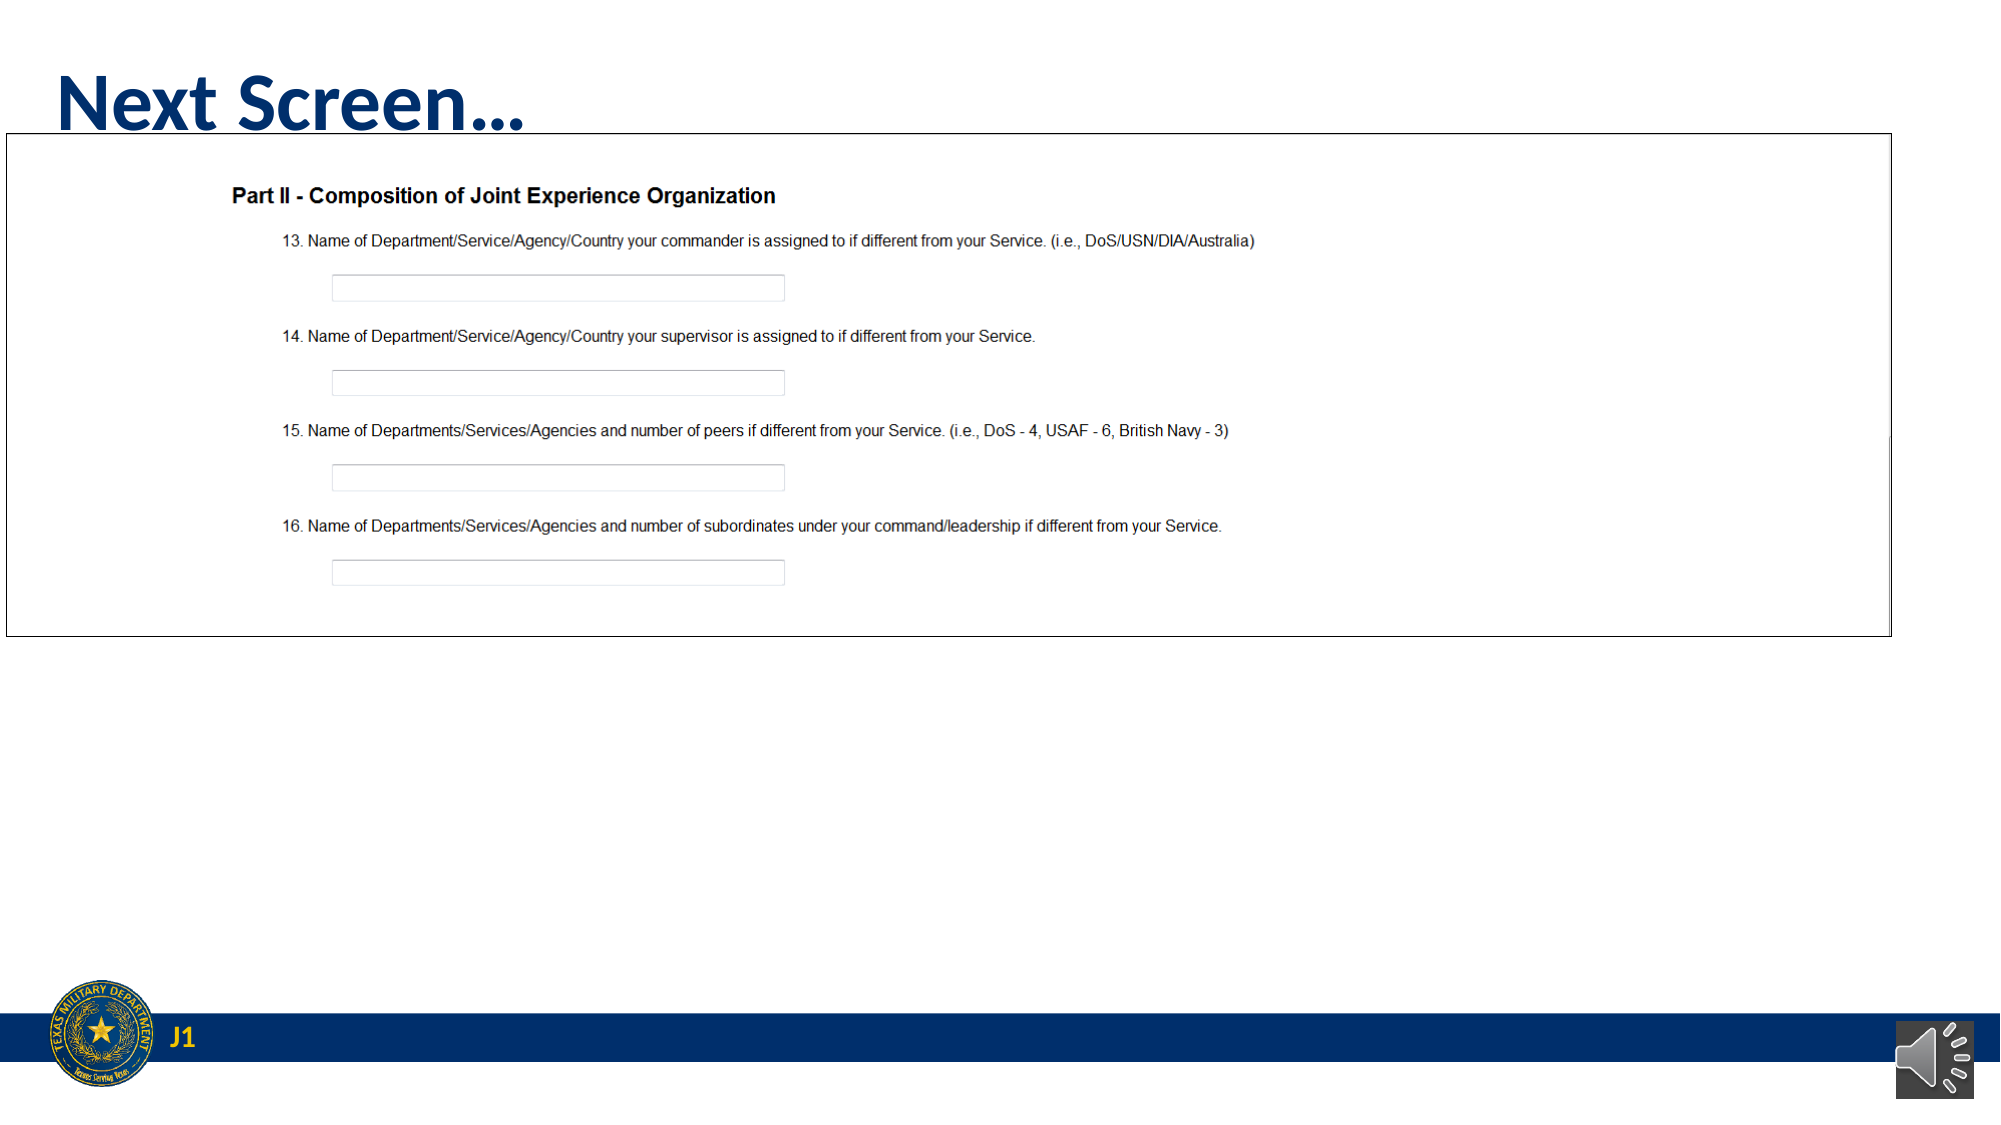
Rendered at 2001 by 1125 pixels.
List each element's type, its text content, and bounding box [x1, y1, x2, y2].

picture [48, 980, 155, 1087]
picture [1894, 1019, 1975, 1100]
picture [6, 133, 1892, 637]
text_box J1 [155, 1008, 701, 1061]
text_box [0, 1012, 48, 1063]
text_box Next Screen… [41, 39, 2000, 155]
text_box [155, 1012, 2000, 1063]
